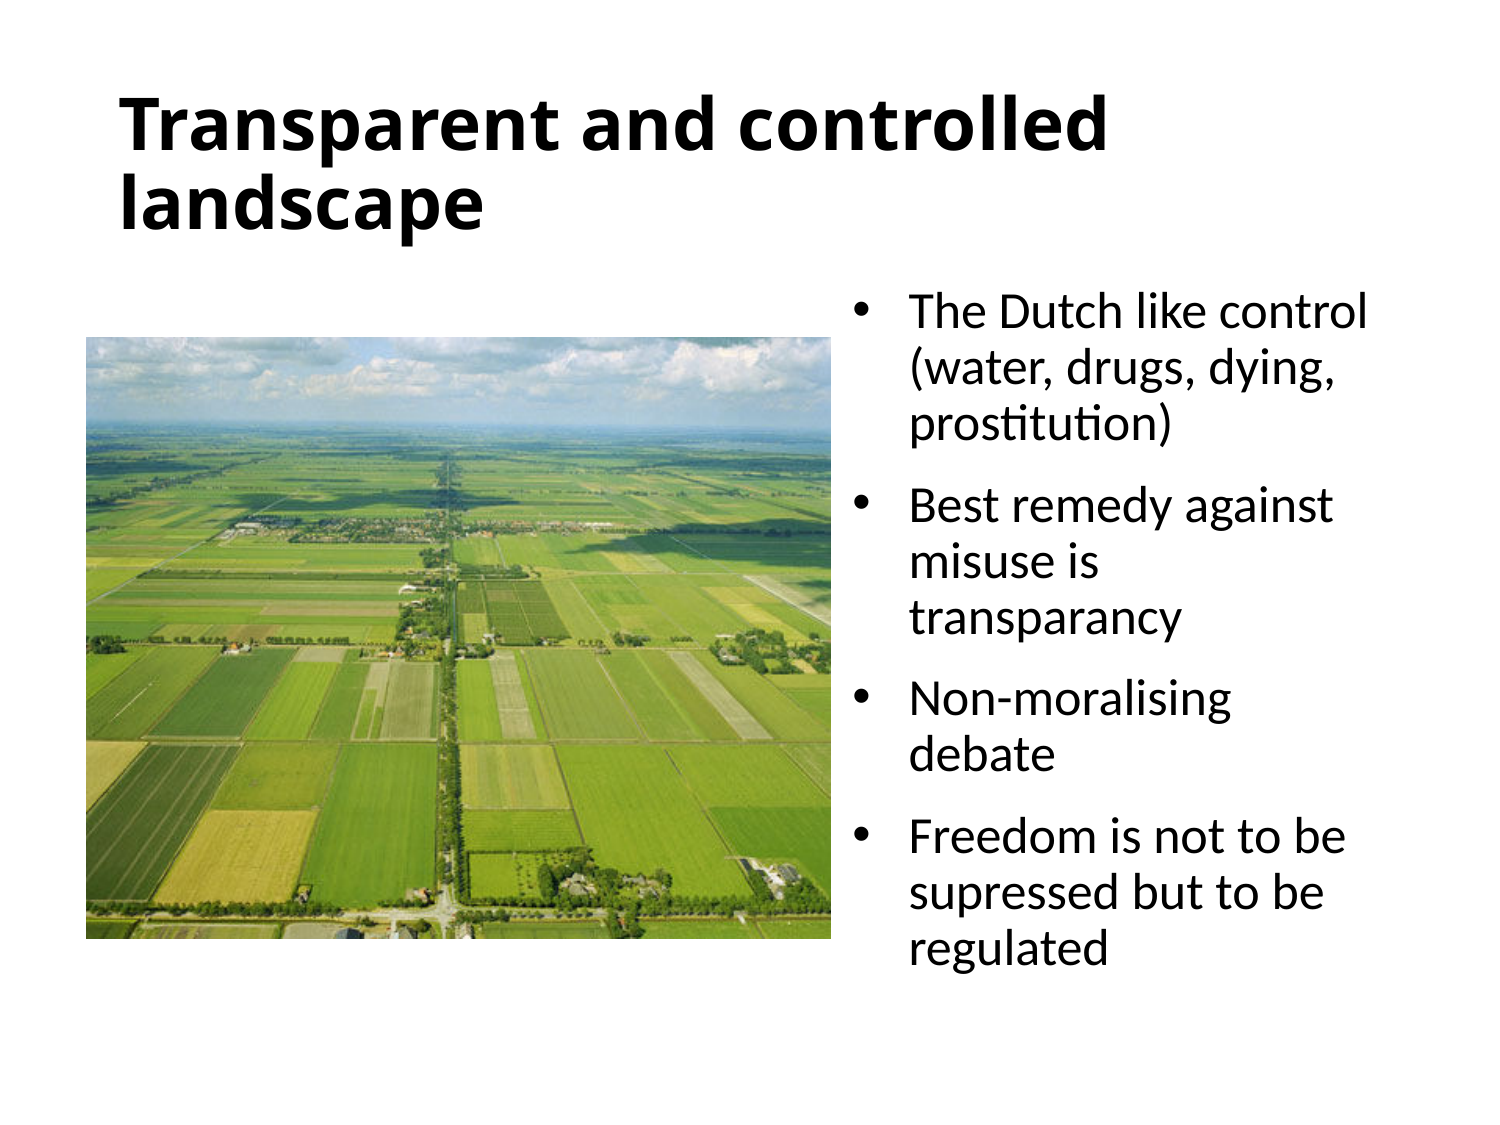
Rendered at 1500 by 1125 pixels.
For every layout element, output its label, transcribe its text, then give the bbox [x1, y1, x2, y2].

picture [86, 337, 831, 939]
text_box The Dutch like control (water, drugs, dying, prostitution) Best remedy against misuse is transparancy Non-moralising debate Freedom is not to be supressed but to be regulated [837, 276, 1399, 985]
text_box Transparent and controlled landscape [103, 57, 1398, 275]
